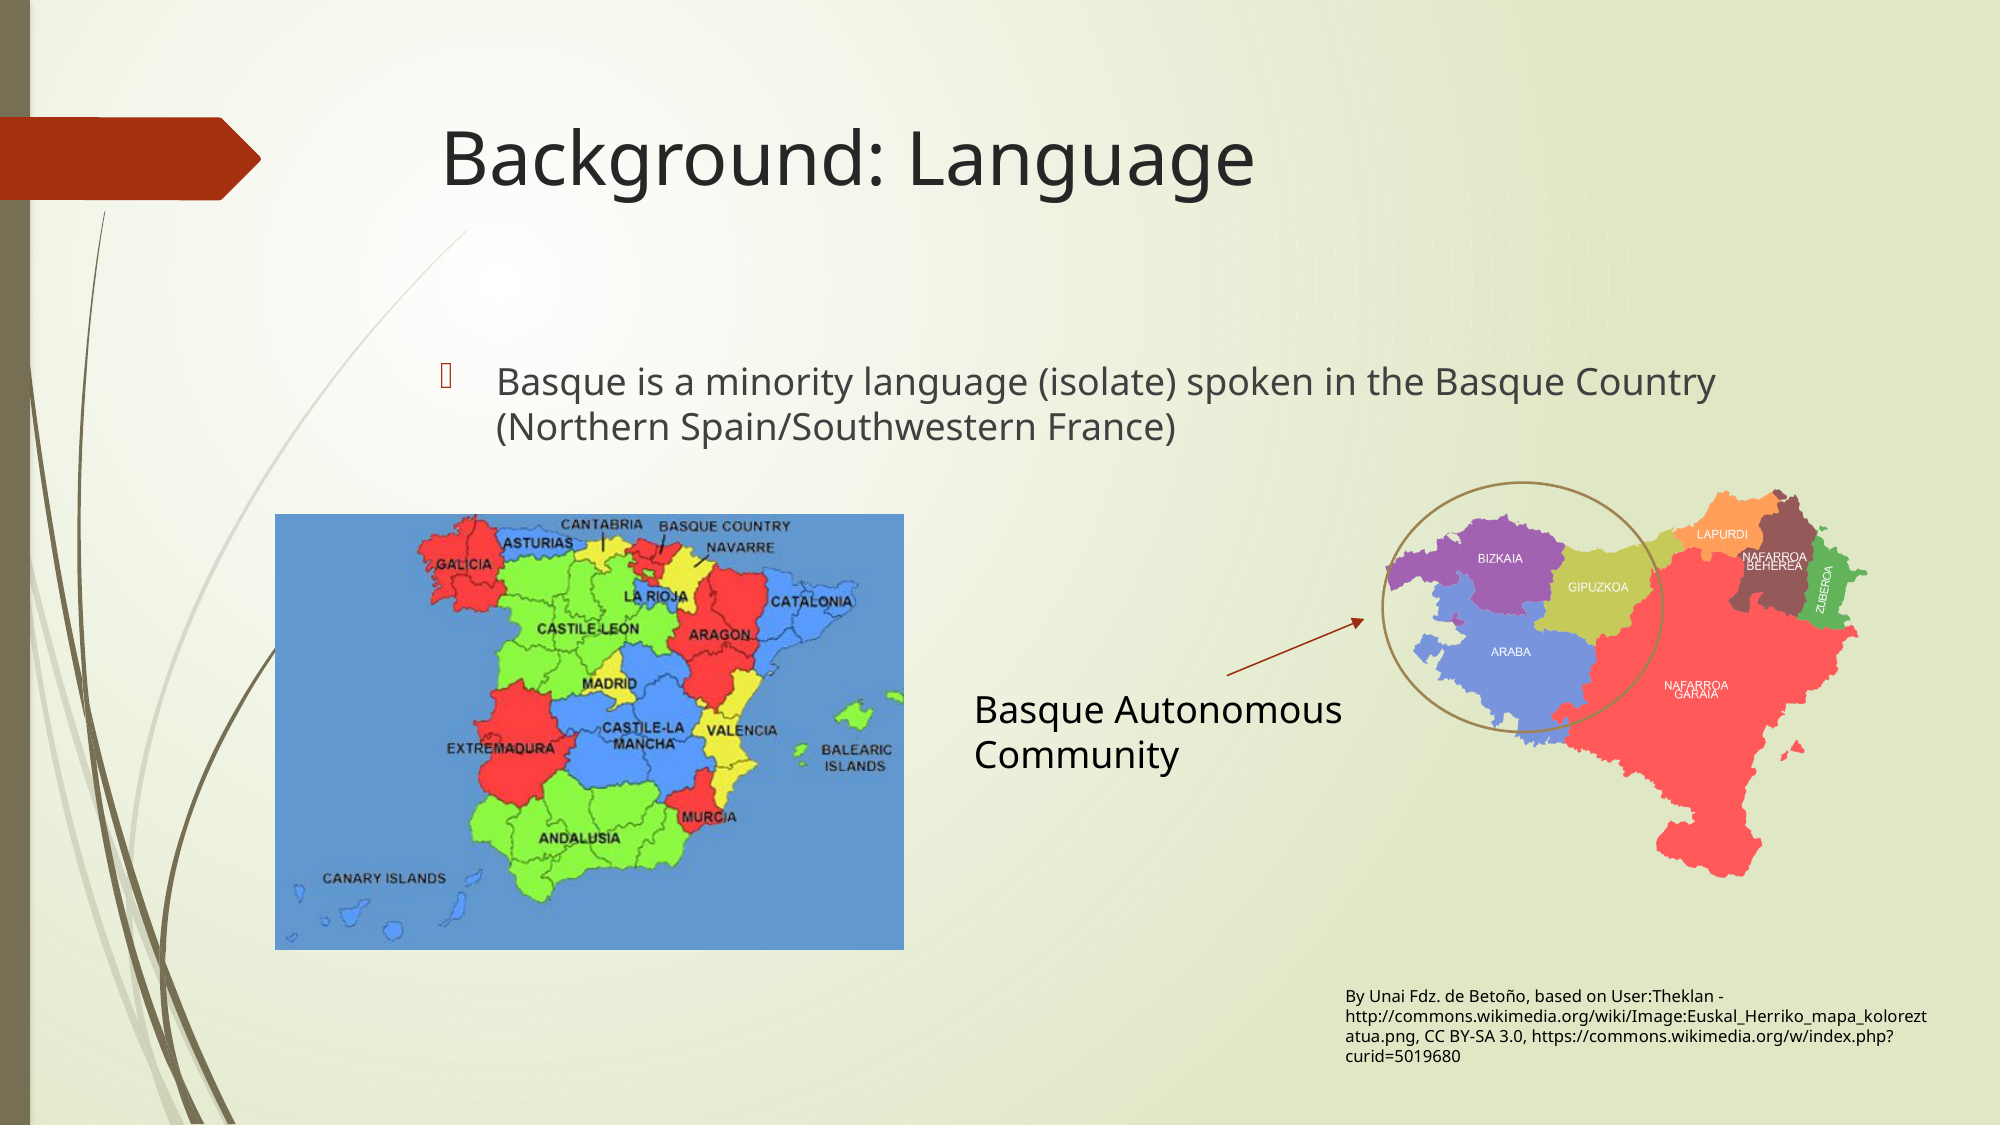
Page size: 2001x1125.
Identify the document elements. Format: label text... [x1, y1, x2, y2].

text_box By Unai Fdz. de Betoño, based on User:Theklan - http://commons.wikimedia.org/wiki/Image:Euskal_Herriko_mapa_koloreztatua.png, CC BY-SA 3.0, https://commons.wikimedia.org/w/index.php?curid=5019680 [1330, 978, 1946, 1073]
list Basque is a minority language (isolate) spoken in the Basque Country (Northern Spain/Southwestern France) [424, 350, 1888, 970]
title Background: Language [425, 102, 1888, 313]
picture [1382, 482, 1870, 894]
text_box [1226, 618, 1365, 676]
picture [274, 514, 904, 950]
text_box Basque Autonomous Community [959, 678, 1359, 784]
